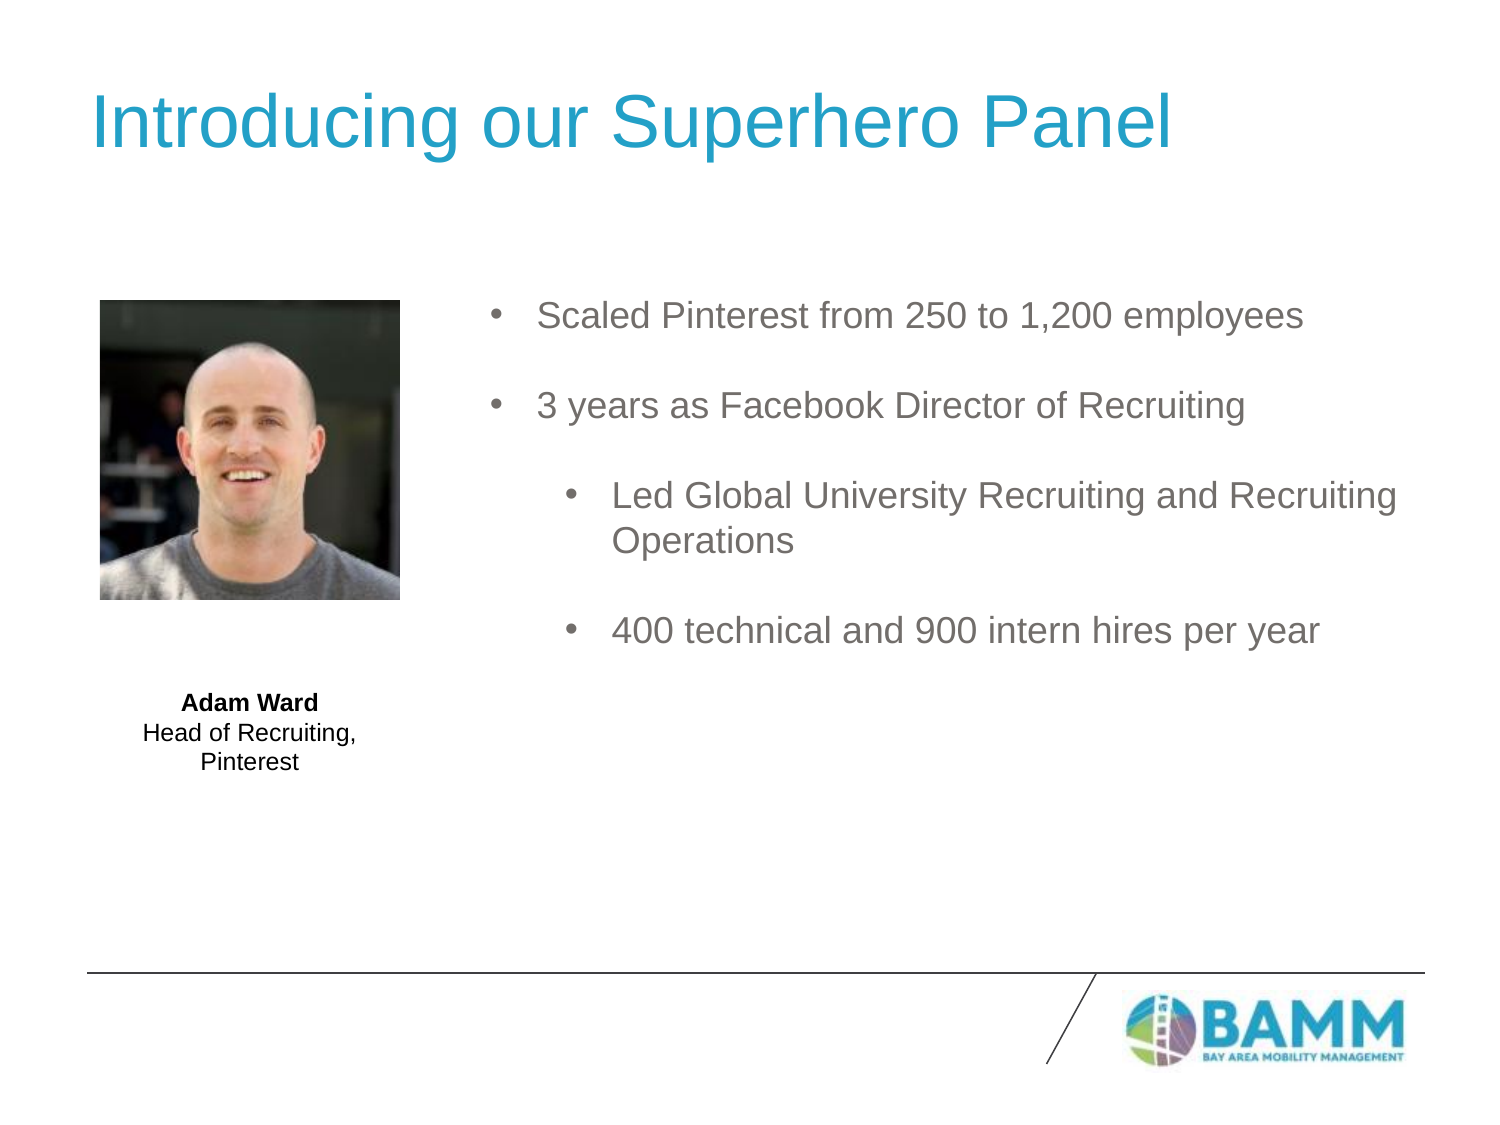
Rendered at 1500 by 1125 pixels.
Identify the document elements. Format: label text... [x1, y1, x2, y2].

picture [99, 299, 401, 601]
title Introducing our Superhero Panel [75, 75, 1225, 248]
text_box Scaled Pinterest from 250 to 1,200 employees 3 years as Facebook Director of Recruiting Led Global University Recruiting and Recruiting Operations 400 technical and 900 intern hires per year [474, 283, 1425, 659]
text_box Adam Ward Head of Recruiting, Pinterest [99, 678, 400, 784]
picture [1122, 990, 1411, 1073]
